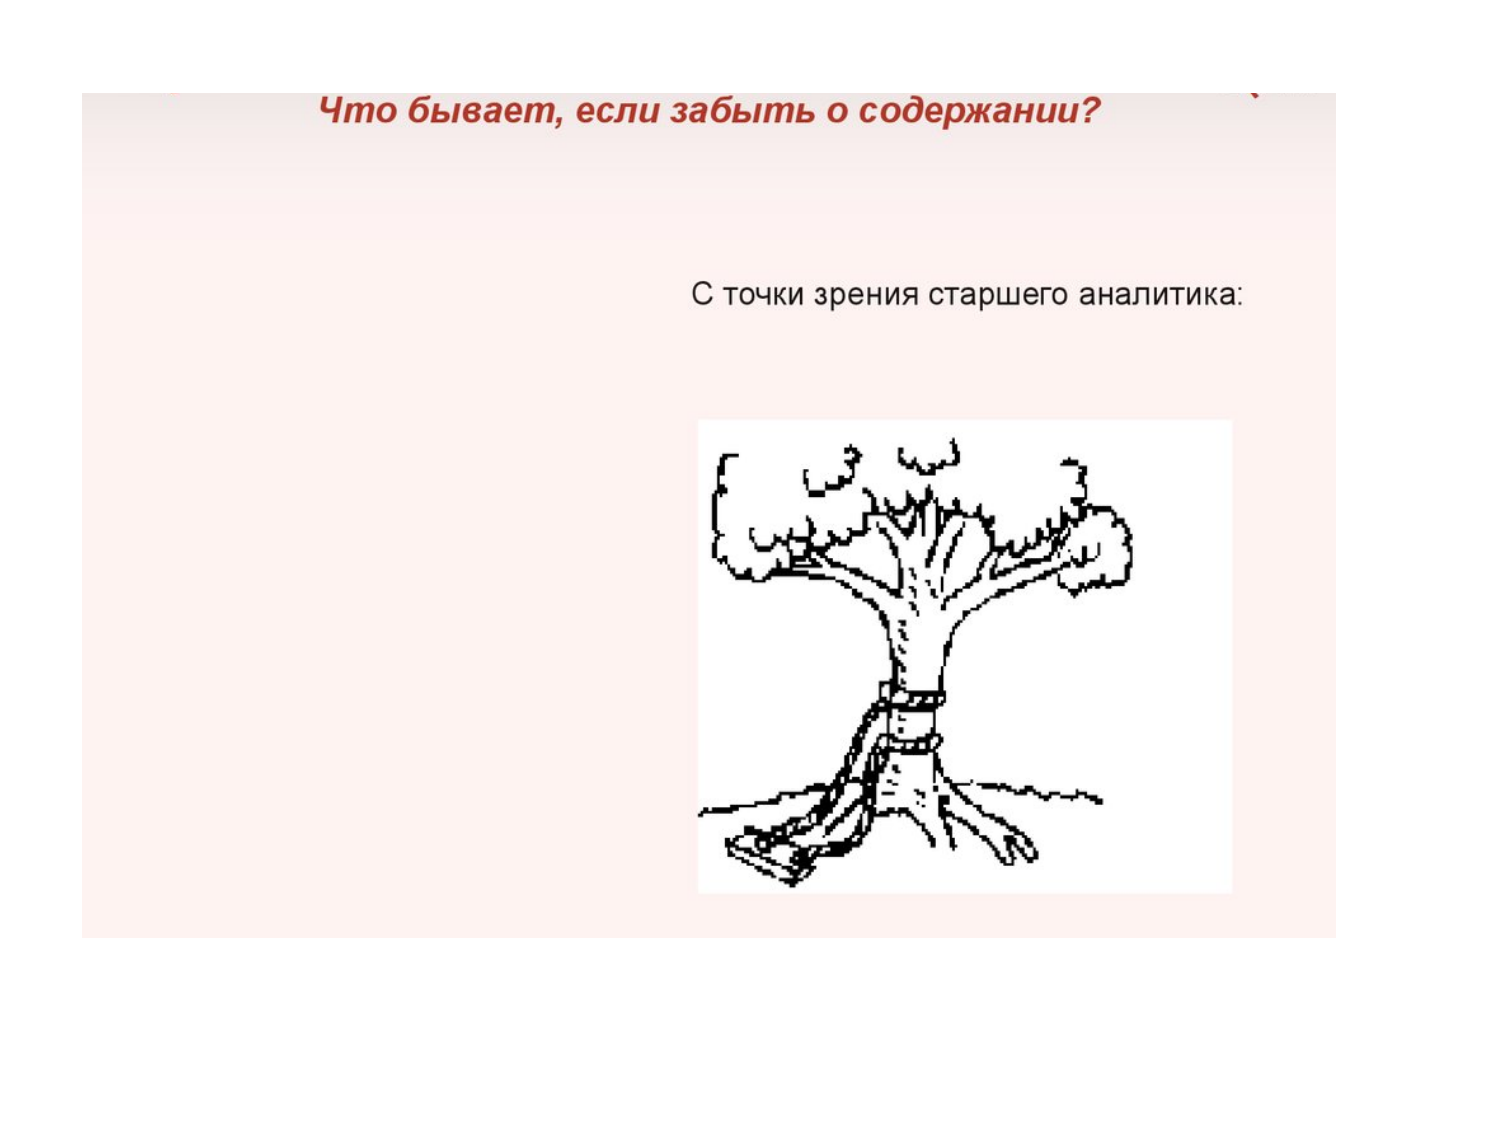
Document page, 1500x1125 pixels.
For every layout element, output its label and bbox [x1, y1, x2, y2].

picture [81, 93, 1337, 938]
